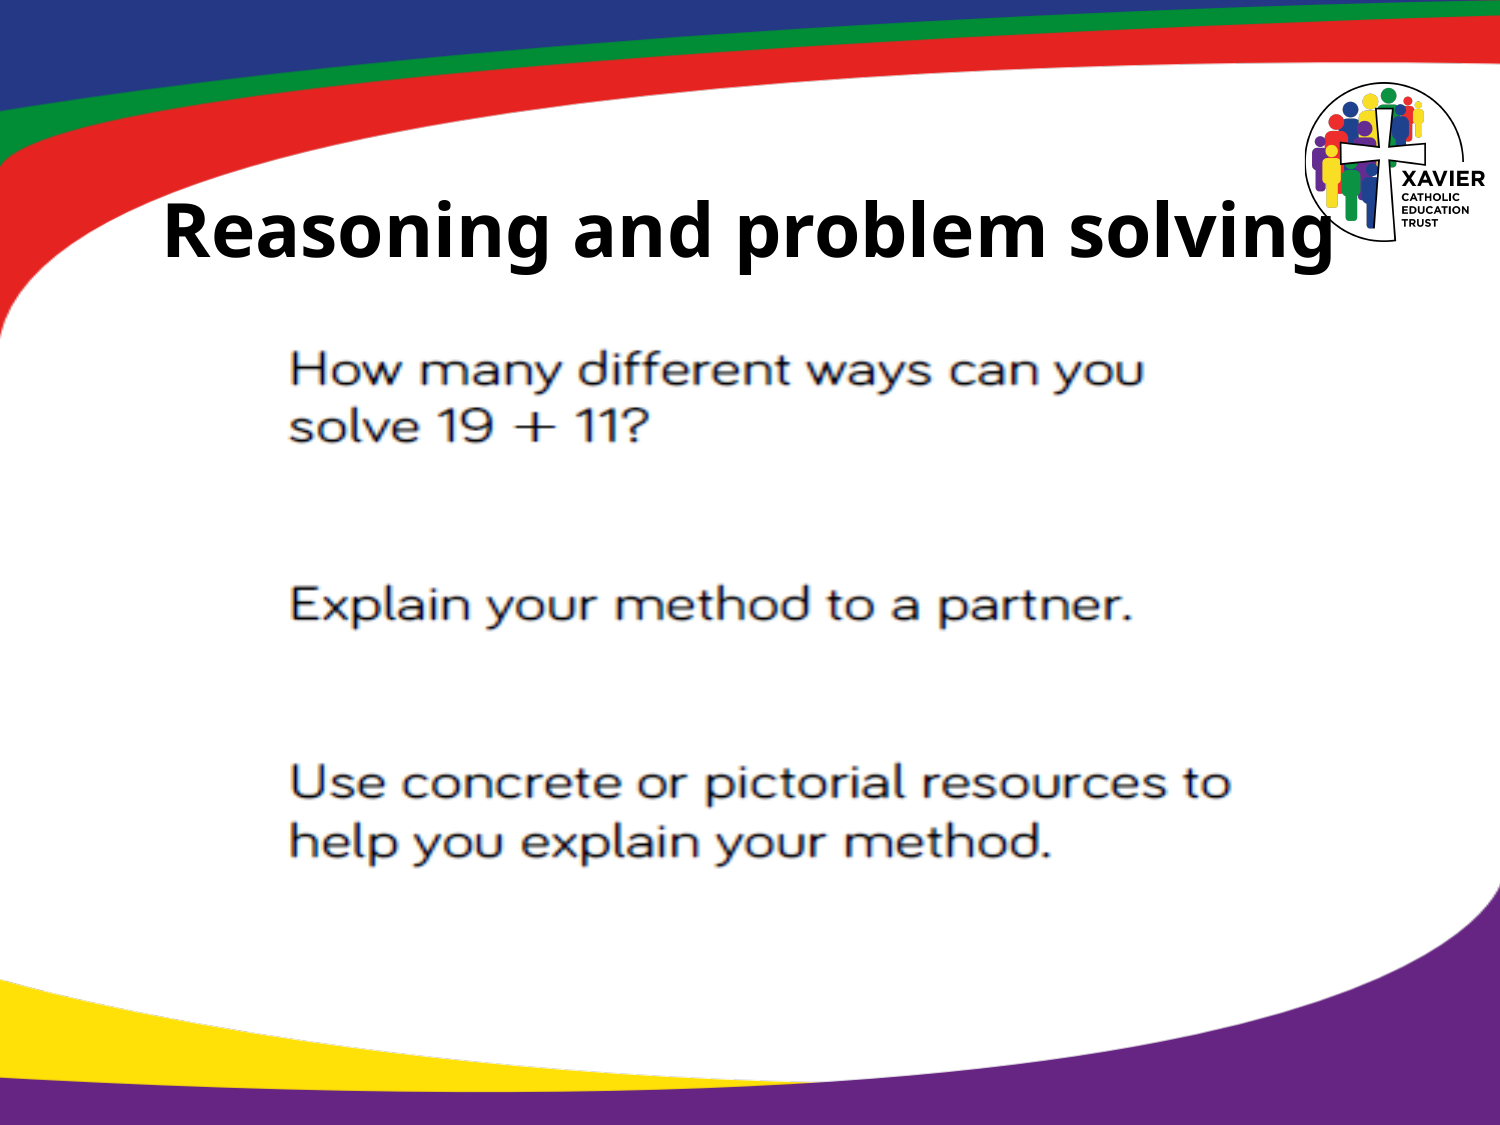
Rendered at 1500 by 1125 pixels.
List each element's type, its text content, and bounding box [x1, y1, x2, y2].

picture [268, 342, 1292, 942]
title Reasoning and problem solving [83, 124, 1417, 343]
